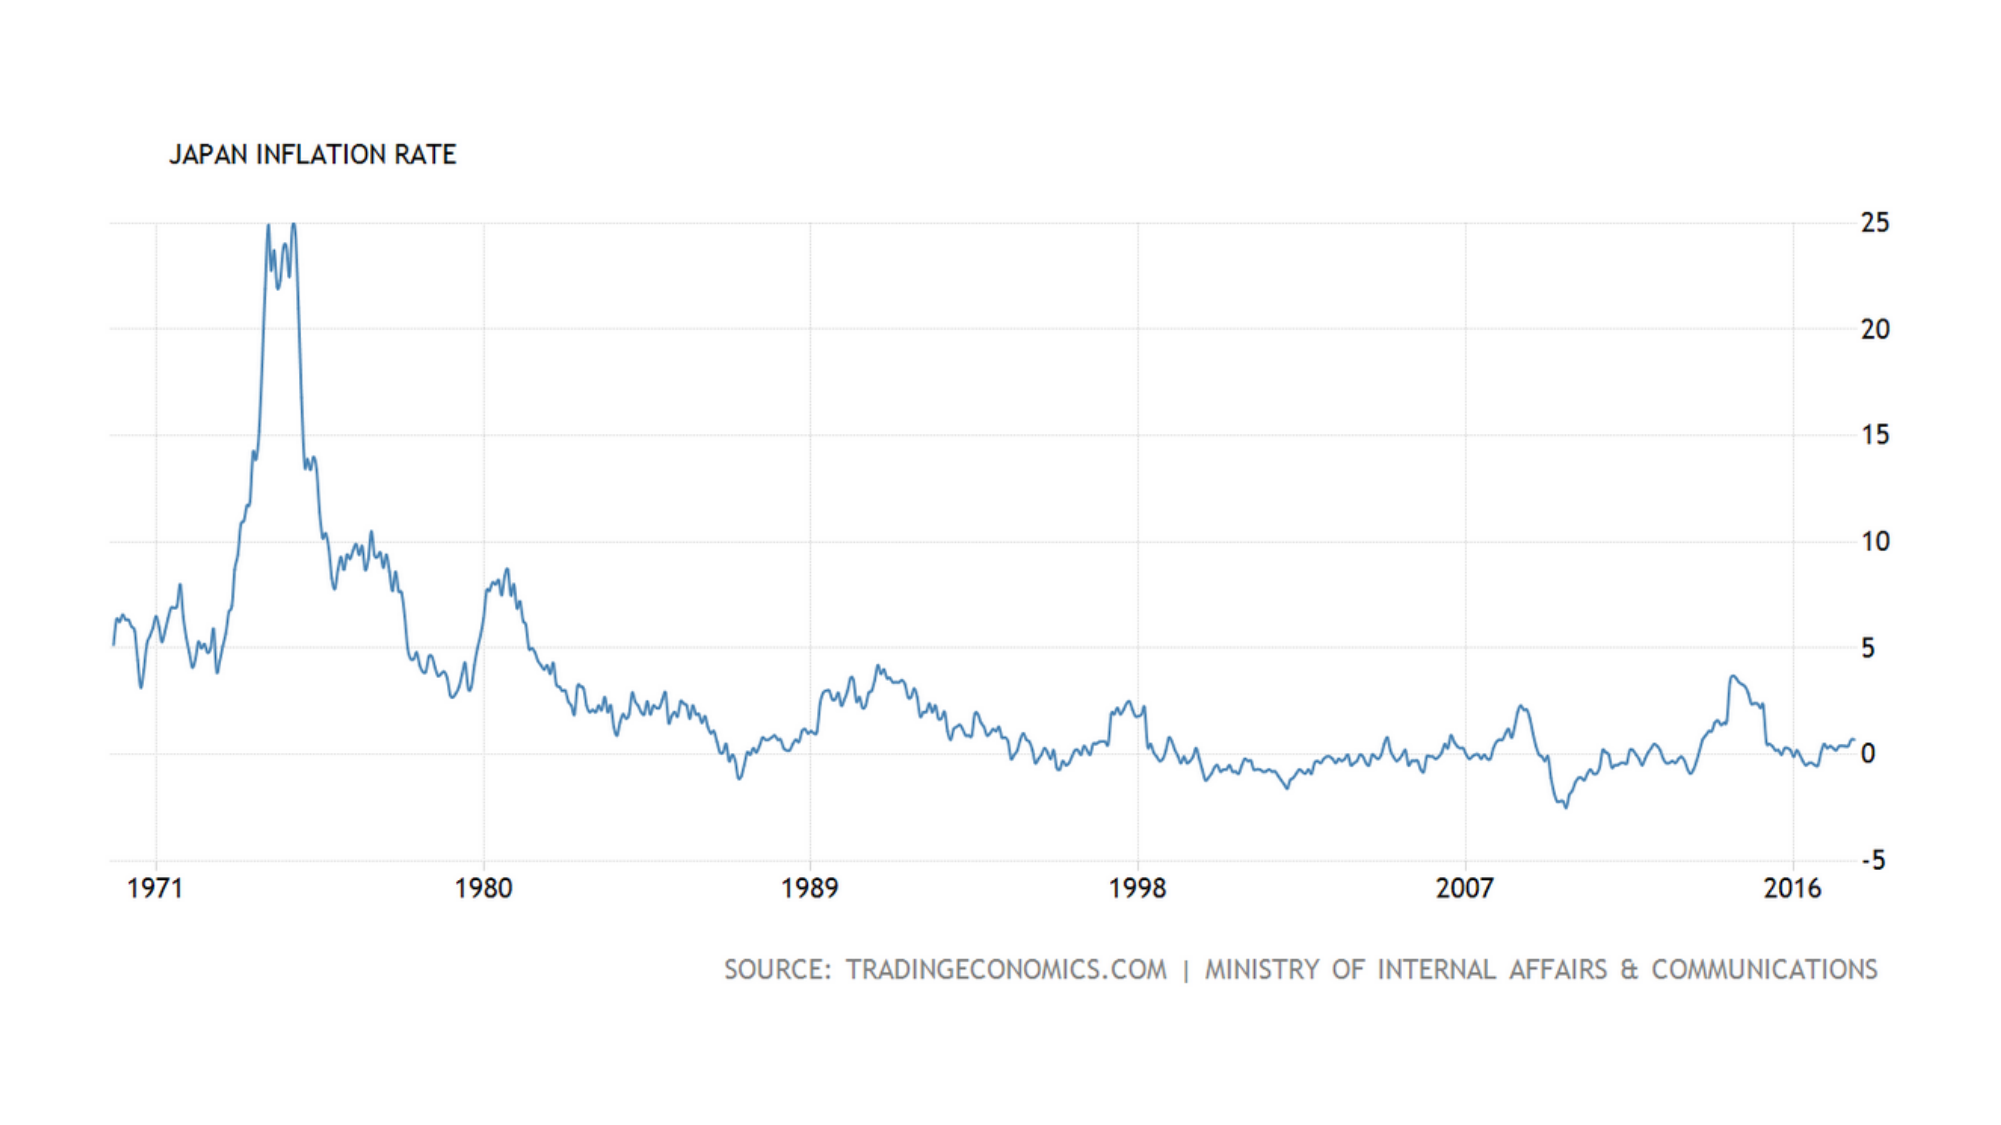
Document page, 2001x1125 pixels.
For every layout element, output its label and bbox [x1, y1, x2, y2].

picture [67, 117, 1929, 1006]
